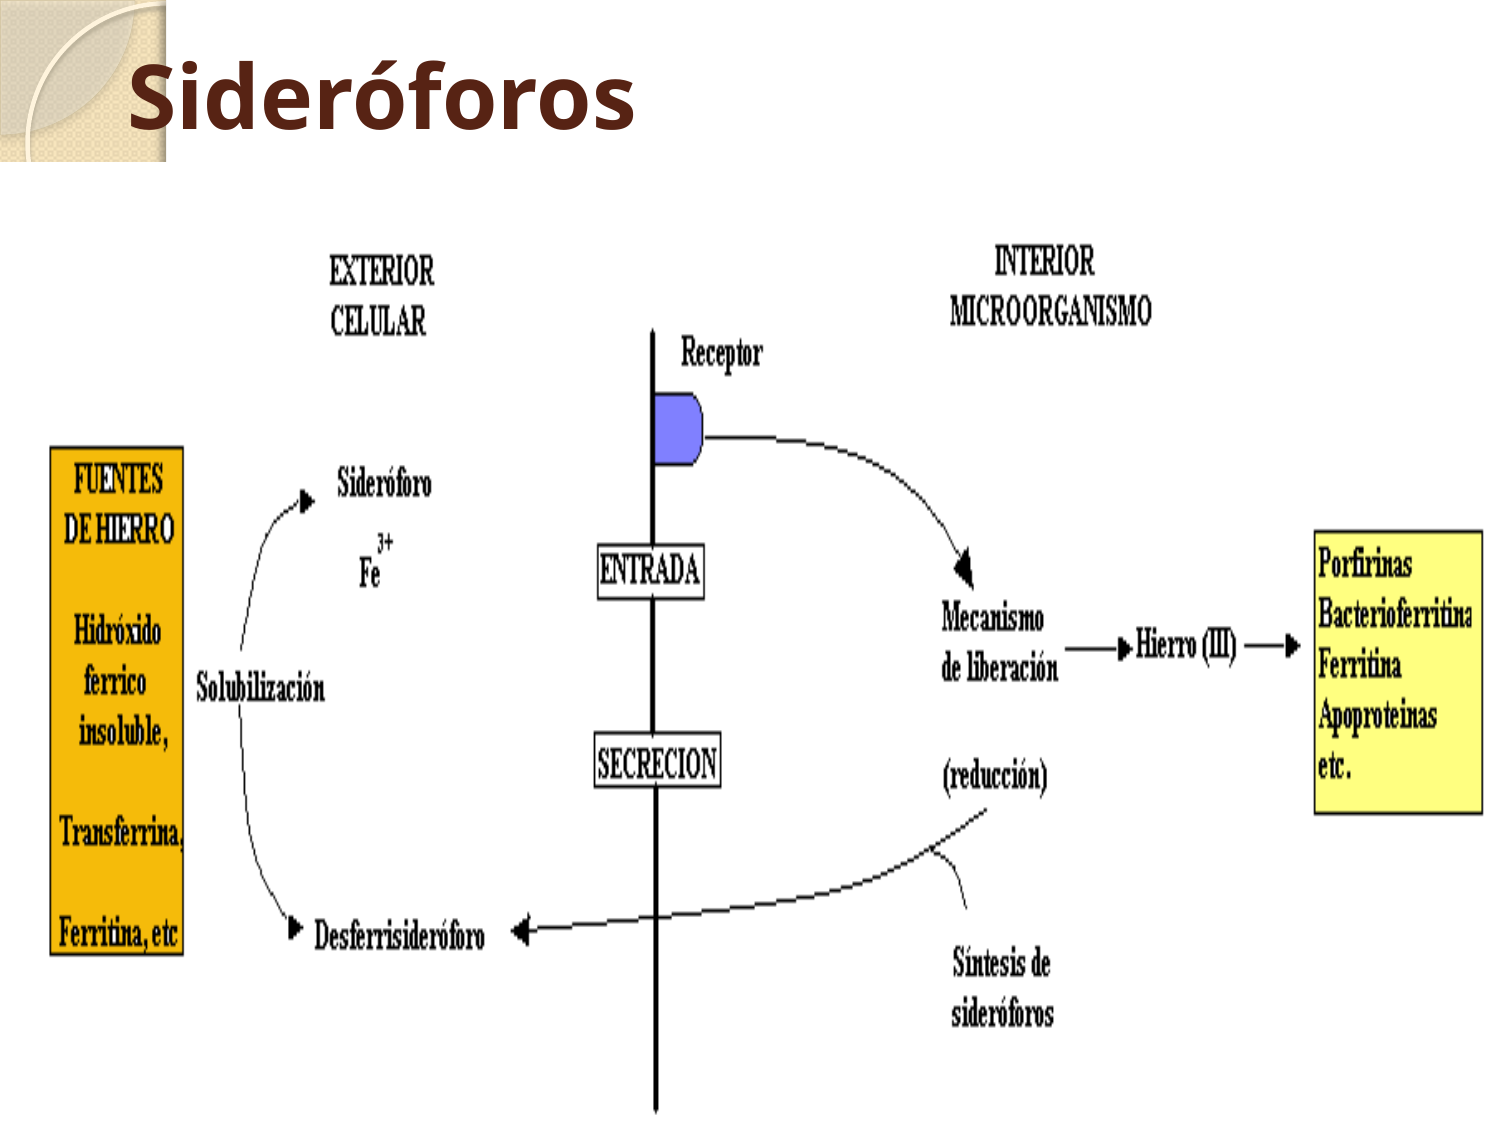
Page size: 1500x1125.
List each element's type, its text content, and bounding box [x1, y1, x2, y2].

title Sideróforos [112, 0, 1388, 159]
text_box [0, 162, 1500, 1125]
